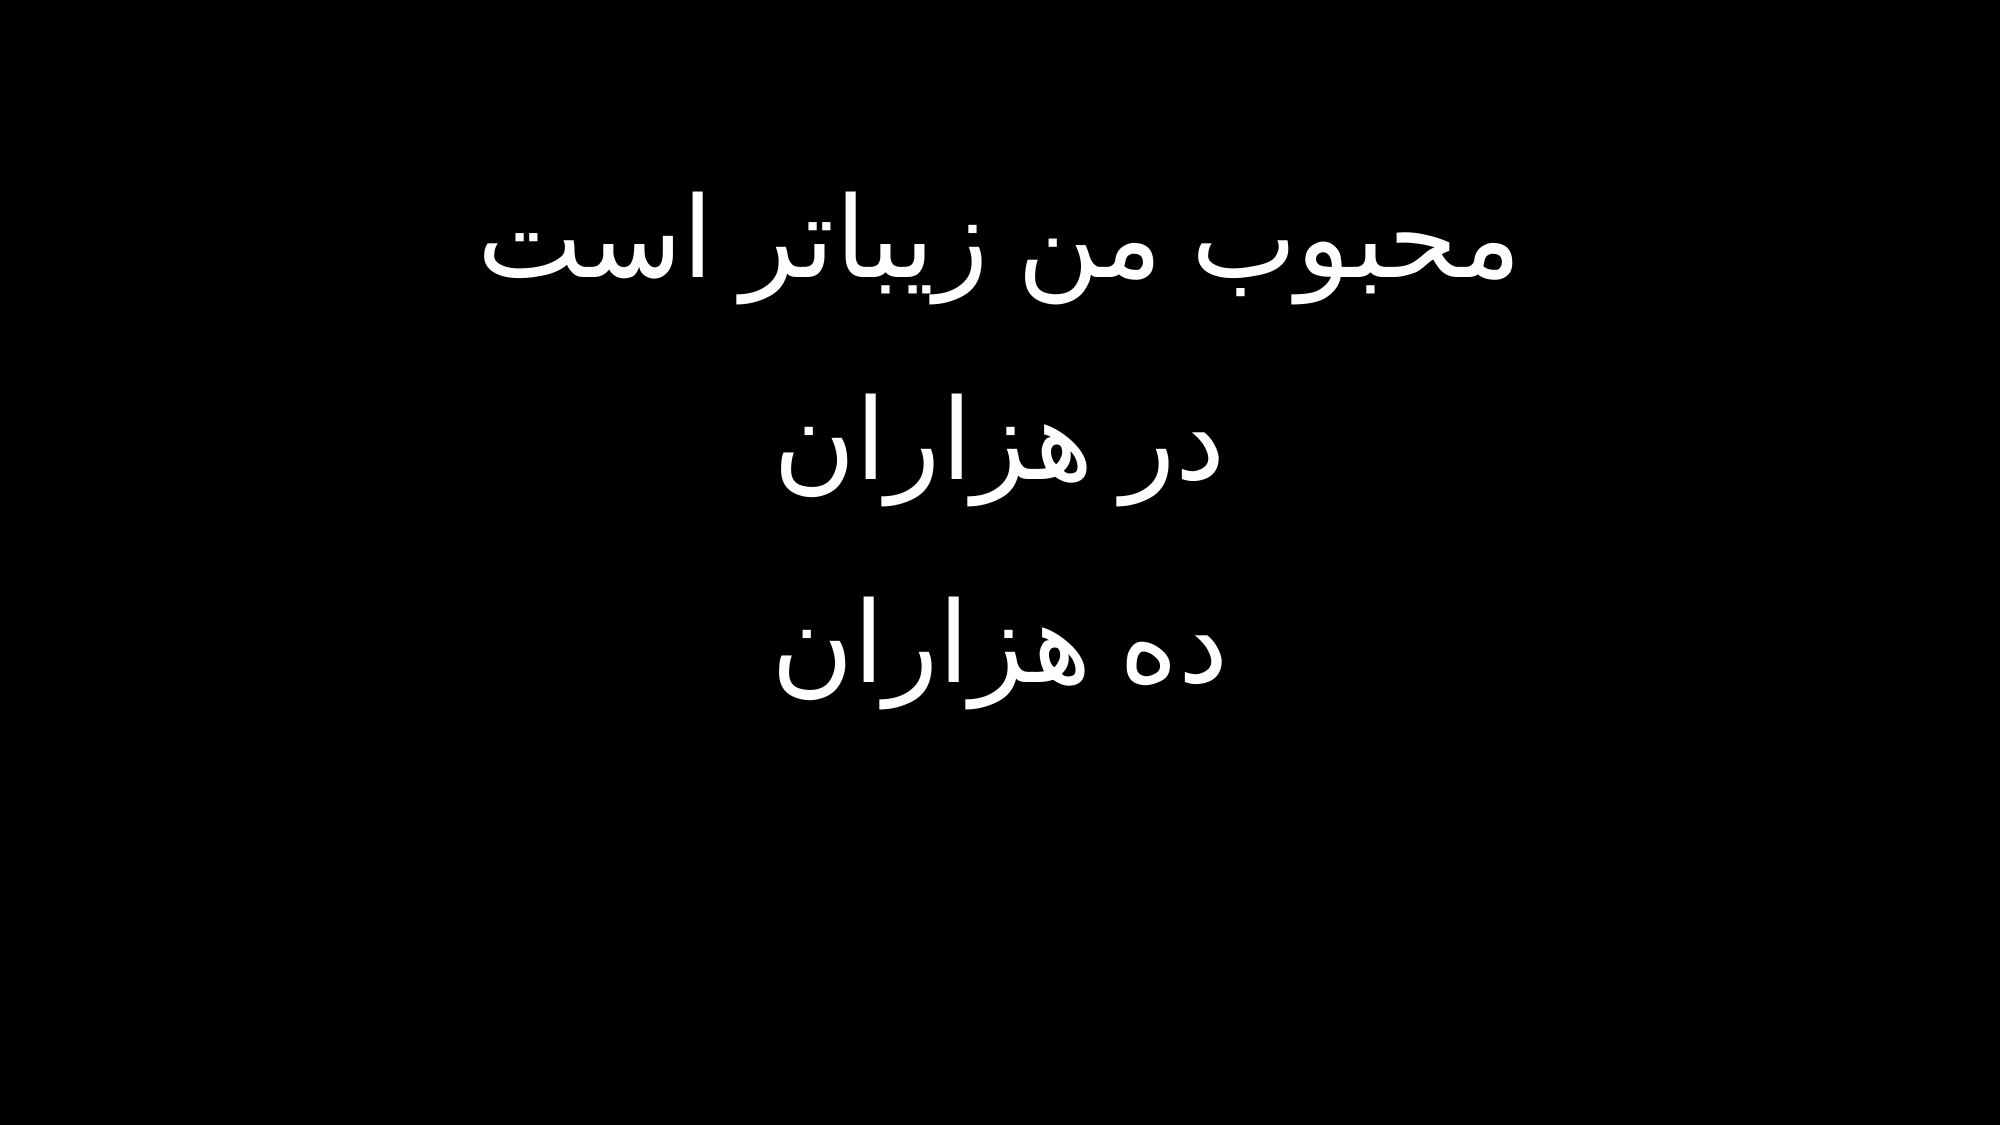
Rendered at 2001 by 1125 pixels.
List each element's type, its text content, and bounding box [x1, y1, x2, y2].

text_box محبوب من زیباتر است در هزاران ده هزاران [0, 0, 2000, 713]
